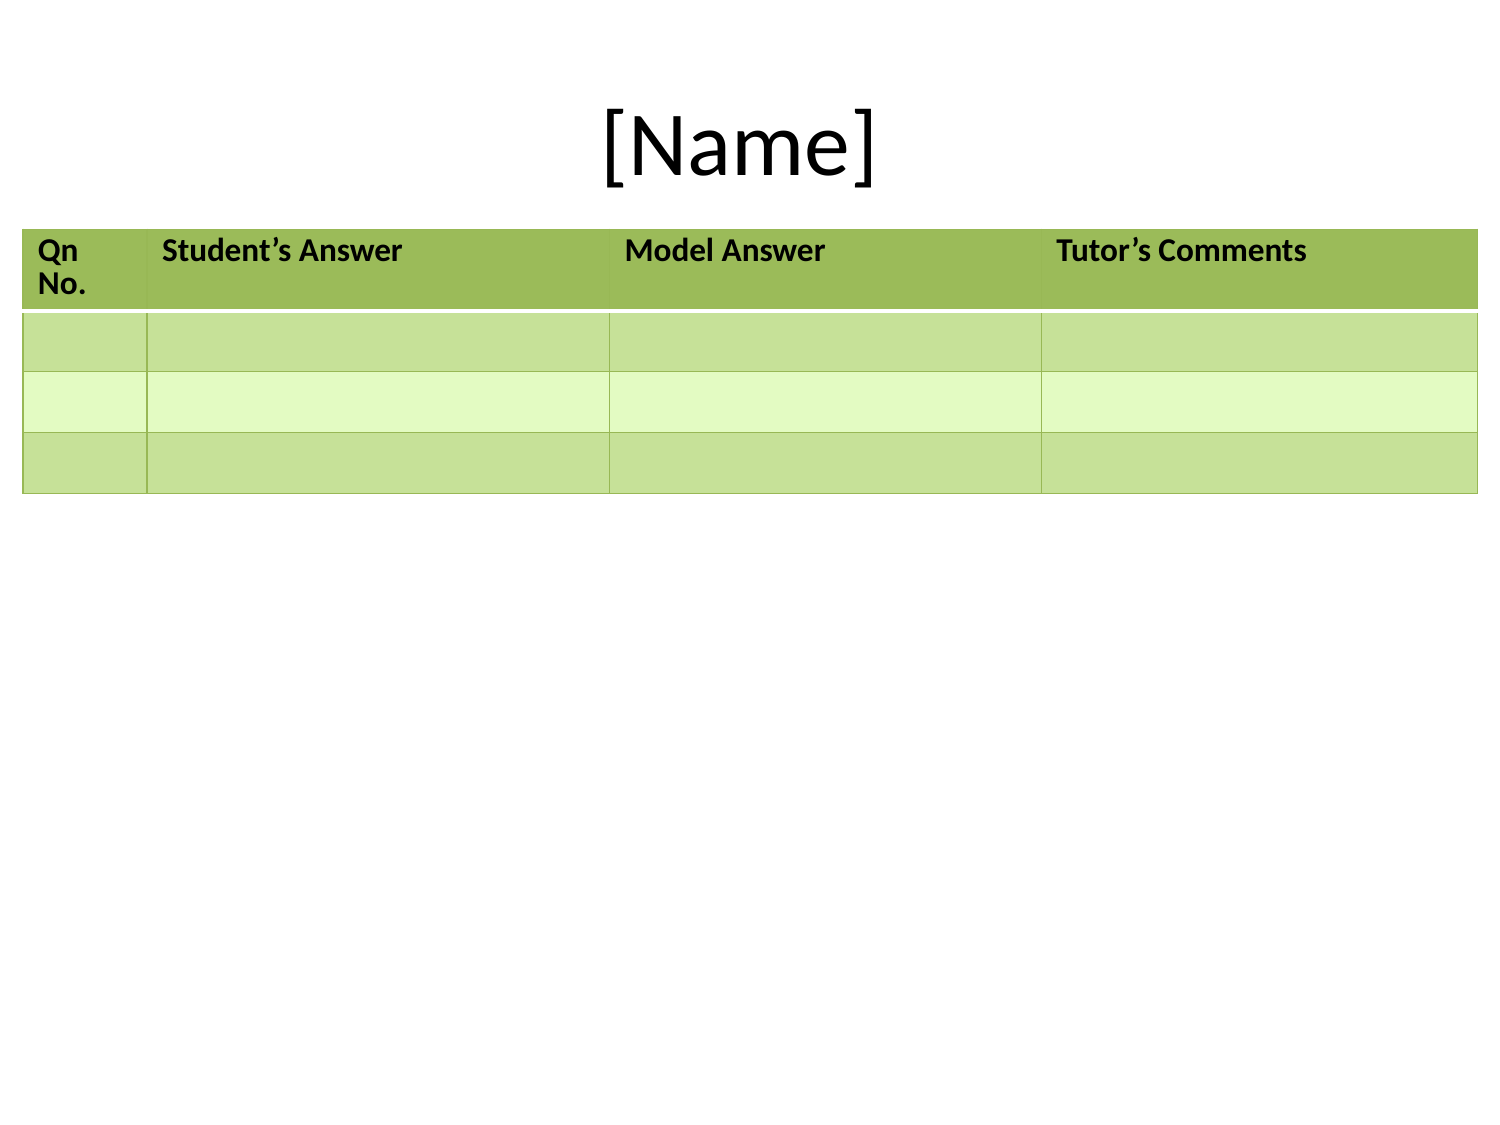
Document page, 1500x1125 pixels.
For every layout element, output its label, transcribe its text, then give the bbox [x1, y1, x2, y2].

table_header Model Answer [610, 230, 1041, 309]
table_cell [148, 372, 609, 432]
table_cell [610, 372, 1041, 432]
table_header Tutor’s Comments [1042, 230, 1477, 309]
table_cell [24, 313, 146, 371]
table_header Qn No. [24, 230, 146, 309]
table_cell [610, 433, 1041, 493]
table_cell [148, 313, 609, 371]
table_cell [24, 433, 146, 493]
table_cell [1042, 433, 1477, 493]
table_cell [1042, 372, 1477, 432]
title [Name] [75, 45, 1425, 229]
table_cell [610, 313, 1041, 371]
table_cell [1042, 313, 1477, 371]
table_cell [24, 372, 146, 432]
table_header Student’s Answer [148, 230, 609, 309]
table_cell [148, 433, 609, 493]
